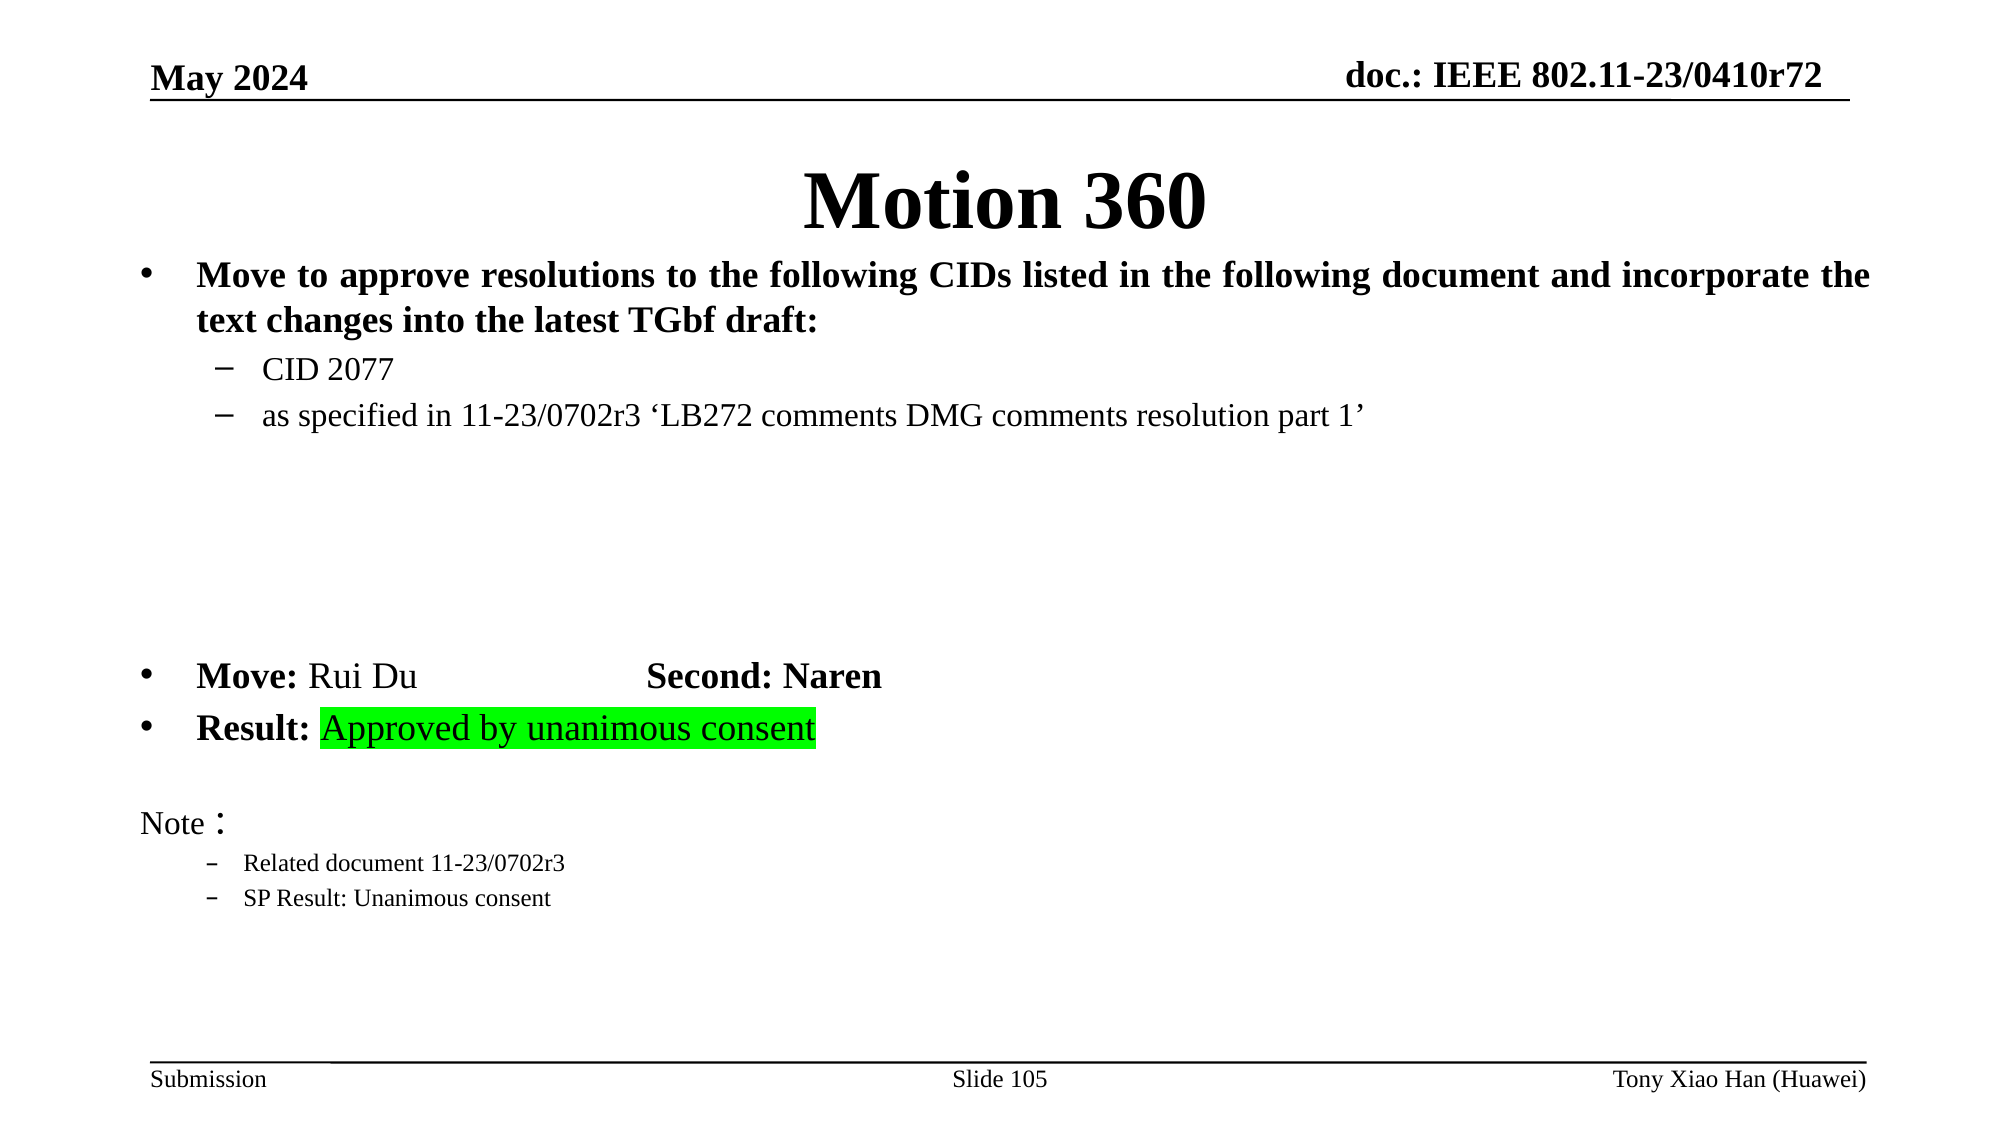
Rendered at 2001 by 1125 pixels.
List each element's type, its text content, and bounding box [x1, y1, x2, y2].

text_box Motion 360 [368, 137, 1644, 212]
text_box Move to approve resolutions to the following CIDs listed in the following document and incorporate the text changes into the latest TGbf draft: CID 2077 as specified in 11-23/0702r3 ‘LB272 comments DMG comments resolution part 1’ Move: Rui Du Second: Naren Result: Approved by unanimous consent Note： Related document 11-23/0702r3 SP Result: Unanimous consent [125, 212, 1888, 900]
